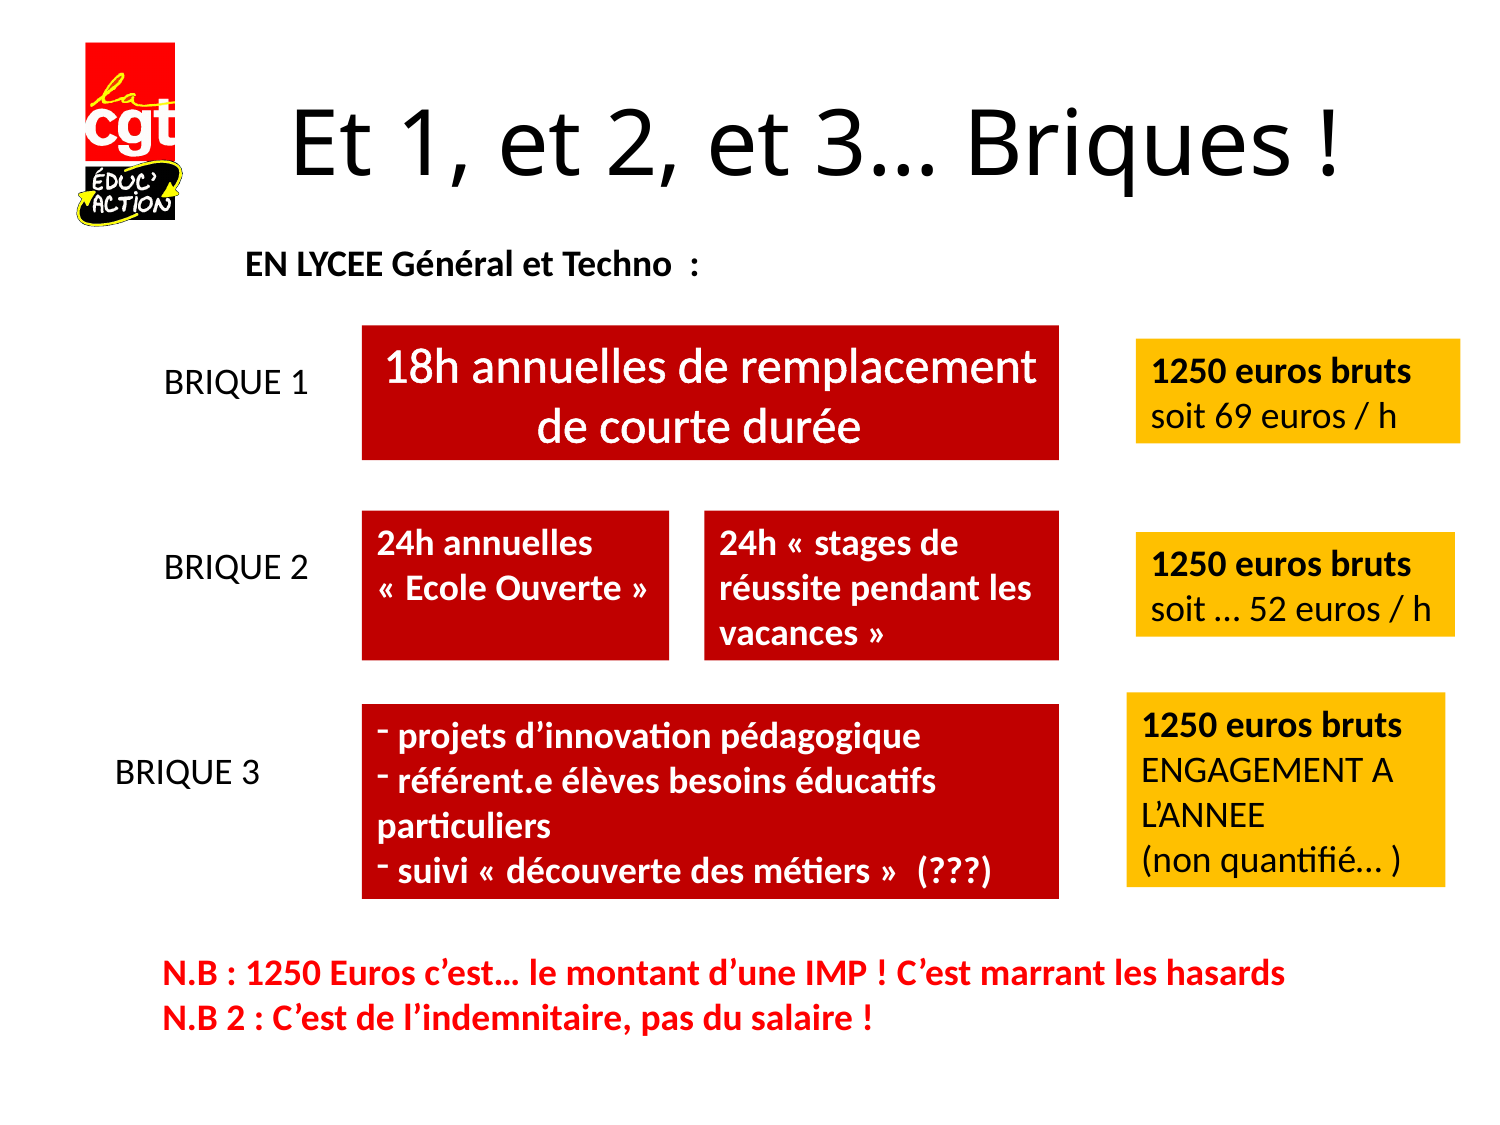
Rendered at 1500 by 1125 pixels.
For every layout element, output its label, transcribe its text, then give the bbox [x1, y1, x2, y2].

title Et 1, et 2, et 3… Briques ! [230, 45, 1425, 233]
text_box BRIQUE 2 [149, 535, 350, 595]
text_box 24h « stages de réussite pendant les vacances » [704, 510, 1059, 661]
text_box EN LYCEE Général et Techno : [230, 231, 762, 292]
text_box N.B : 1250 Euros c’est… le montant d’une IMP ! C’est marrant les hasards N.B 2 : C’est de l’indemnitaire, pas du salaire ! [147, 940, 1376, 1046]
text_box projets d’innovation pédagogique référent.e élèves besoins éducatifs particuliers suivi « découverte des métiers » (???) [361, 704, 1059, 899]
text_box 1250 euros bruts soit 69 euros / h [1135, 338, 1461, 444]
text_box 24h annuelles « Ecole Ouverte » [361, 510, 670, 661]
text_box 18h annuelles de remplacement de courte durée [361, 325, 1059, 461]
text_box 1250 euros bruts soit … 52 euros / h [1135, 532, 1455, 637]
text_box BRIQUE 3 [100, 739, 302, 800]
text_box 1250 euros bruts ENGAGEMENT A L’ANNEE (non quantifié… ) [1126, 692, 1446, 888]
text_box BRIQUE 1 [149, 349, 350, 410]
picture [76, 42, 183, 227]
